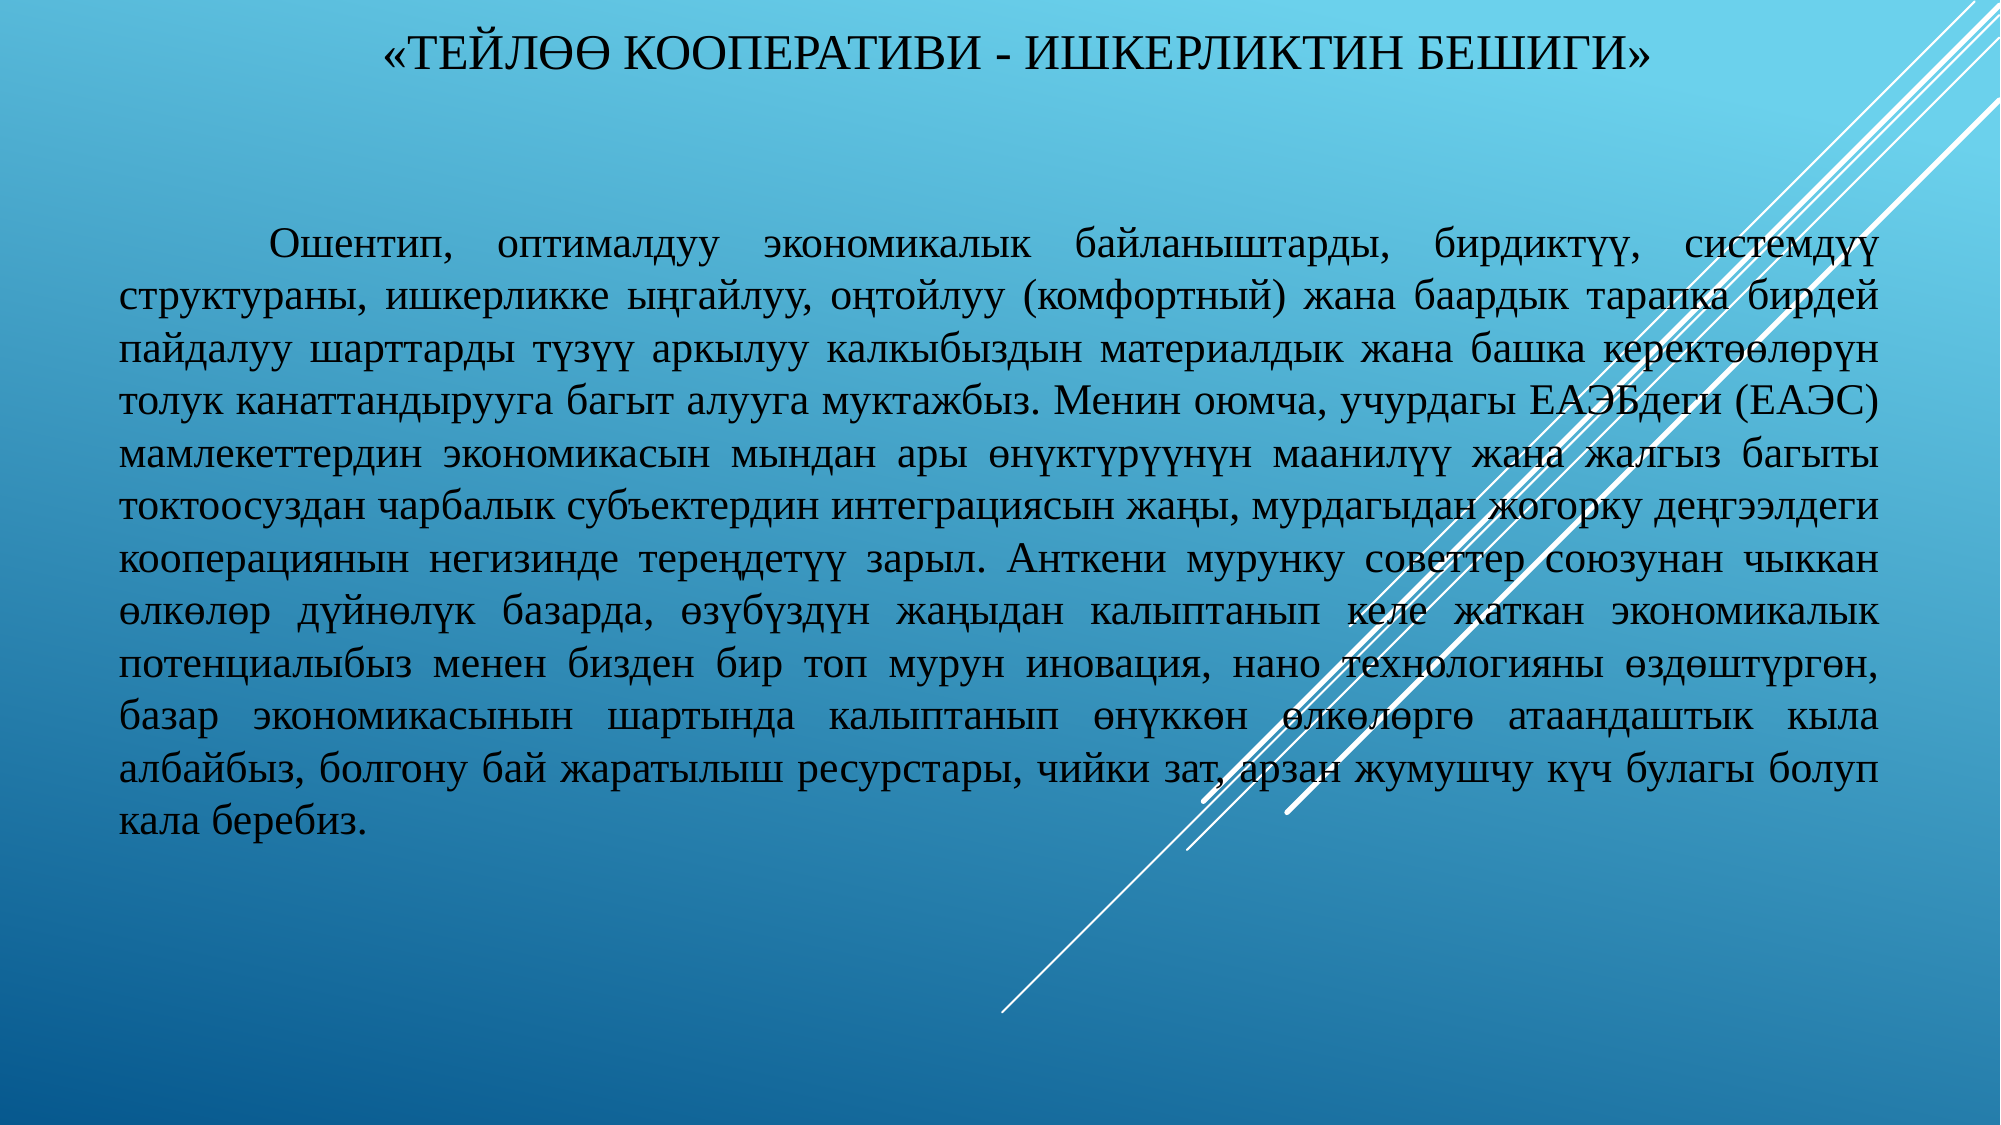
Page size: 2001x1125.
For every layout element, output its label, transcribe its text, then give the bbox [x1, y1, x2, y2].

subtitle Ошентип, оптималдуу экономикалык байланыштарды, бирдиктүү, системдүү структураны, ишкерликке ыңгайлуу, оңтойлуу (комфортный) жана баардык тарапка бирдей пайдалуу шарттарды түзүү аркылуу калкыбыздын материалдык жана башка керектөөлөрүн толук канаттандырууга багыт алууга муктажбыз. Менин оюмча, учурдагы ЕАЭБдеги (ЕАЭС) мамлекеттердин экономикасын мындан ары өнүктүрүүнүн маанилүү жана жалгыз багыты токтоосуздан чарбалык субъектердин интеграциясын жаңы, мурдагыдан жогорку деңгээлдеги кооперациянын негизинде тереңдетүү зарыл. Анткени мурунку советтер союзунан чыккан өлкөлөр дүйнөлүк базарда, өзүбүздүн жаңыдан калыптанып келе жаткан экономикалык потенциалыбыз менен бизден бир топ мурун иновация, нано технологияны өздөштүргөн, базар экономикасынын шартында калыптанып өнүккөн өлкөлөргө атаандаштык кыла албайбыз, болгону бай жаратылыш ресурстары, чийки зат, арзан жумушчу күч булагы болуп кала беребиз. [104, 205, 1896, 1027]
title «Тейлөө кооперативи - ишкерликтин бешиги» [367, 0, 1702, 88]
